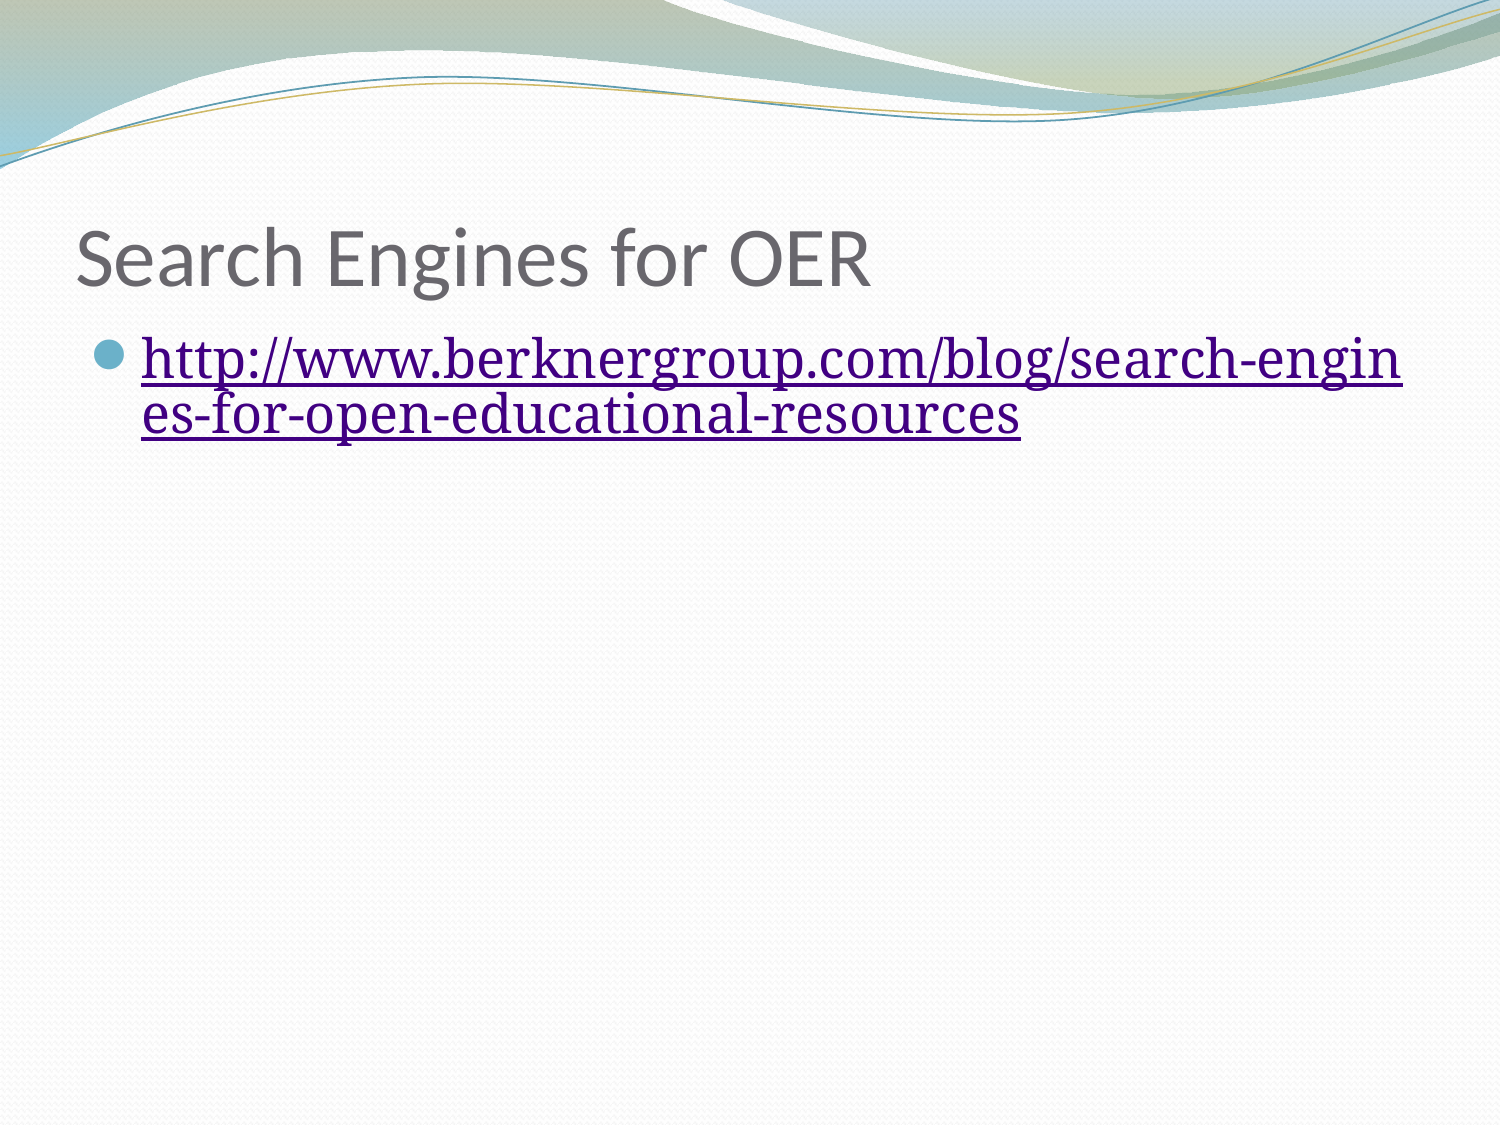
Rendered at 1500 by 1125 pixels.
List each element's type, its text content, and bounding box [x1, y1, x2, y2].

list http://www.berknergroup.com/blog/search-engines-for-open-educational-resources [75, 317, 1425, 1038]
title Search Engines for OER [75, 115, 1425, 303]
